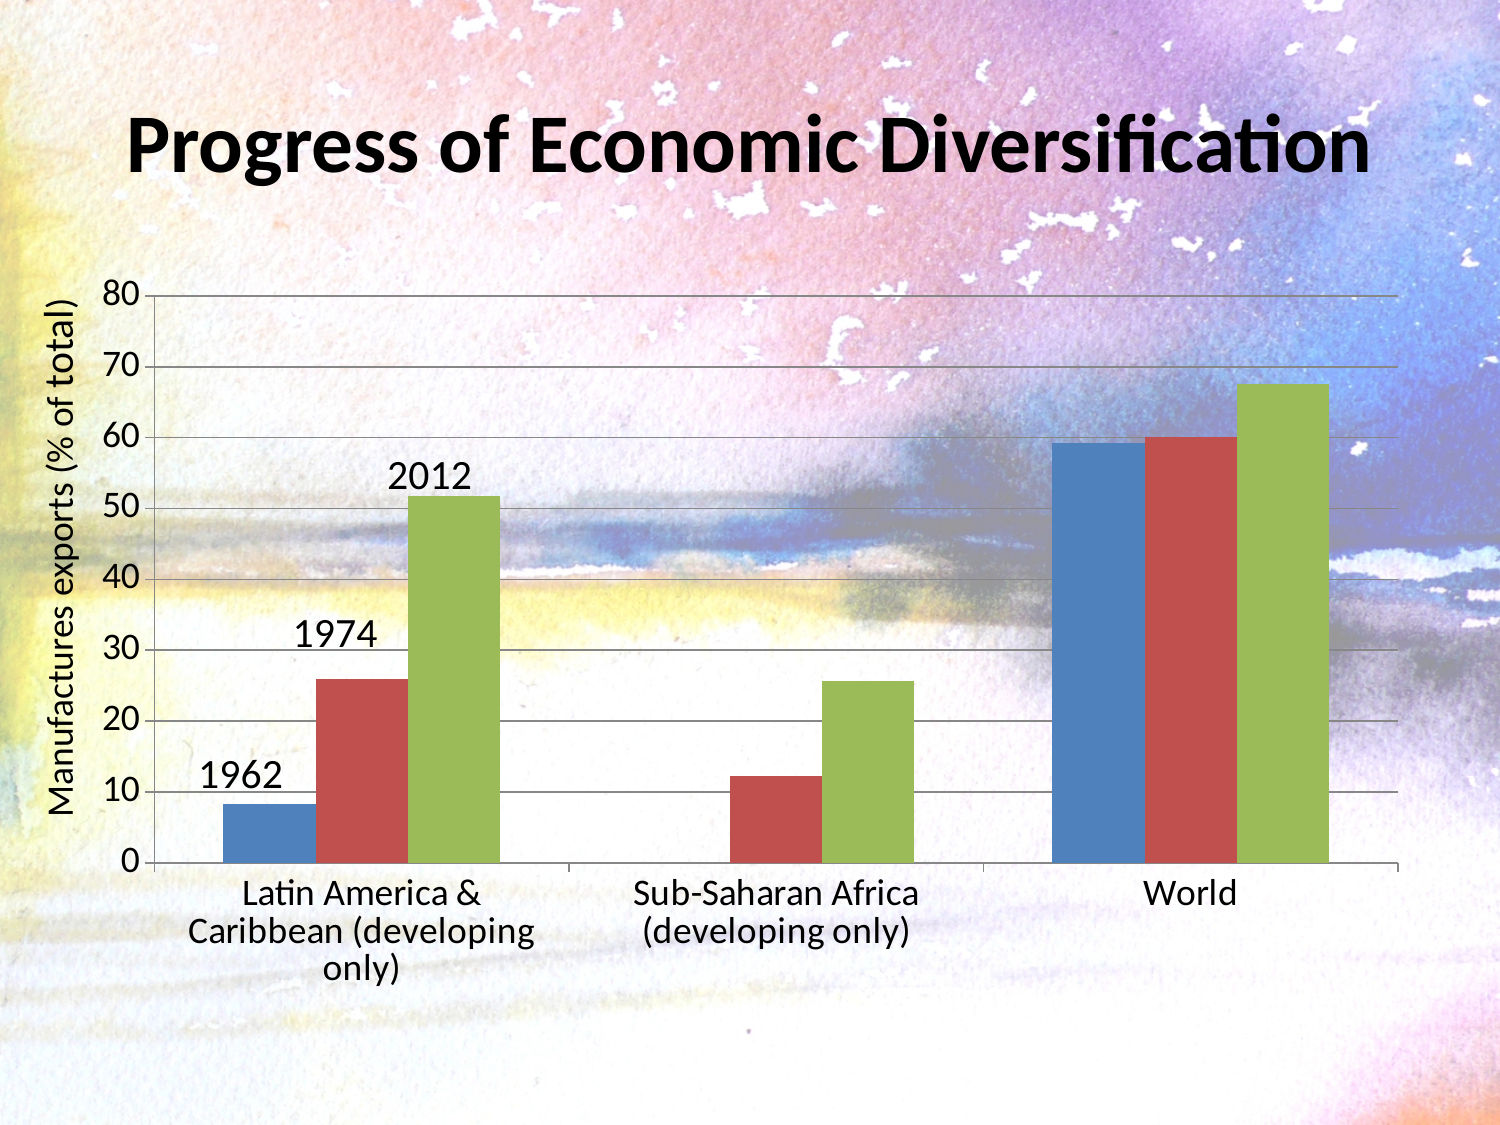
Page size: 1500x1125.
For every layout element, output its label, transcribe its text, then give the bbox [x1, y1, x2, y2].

picture [0, 0, 1500, 1125]
title Progress of Economic Diversification [75, 45, 1425, 233]
chart [74, 262, 1426, 1006]
text_box Manufactures exports (% of total) [23, 283, 69, 833]
